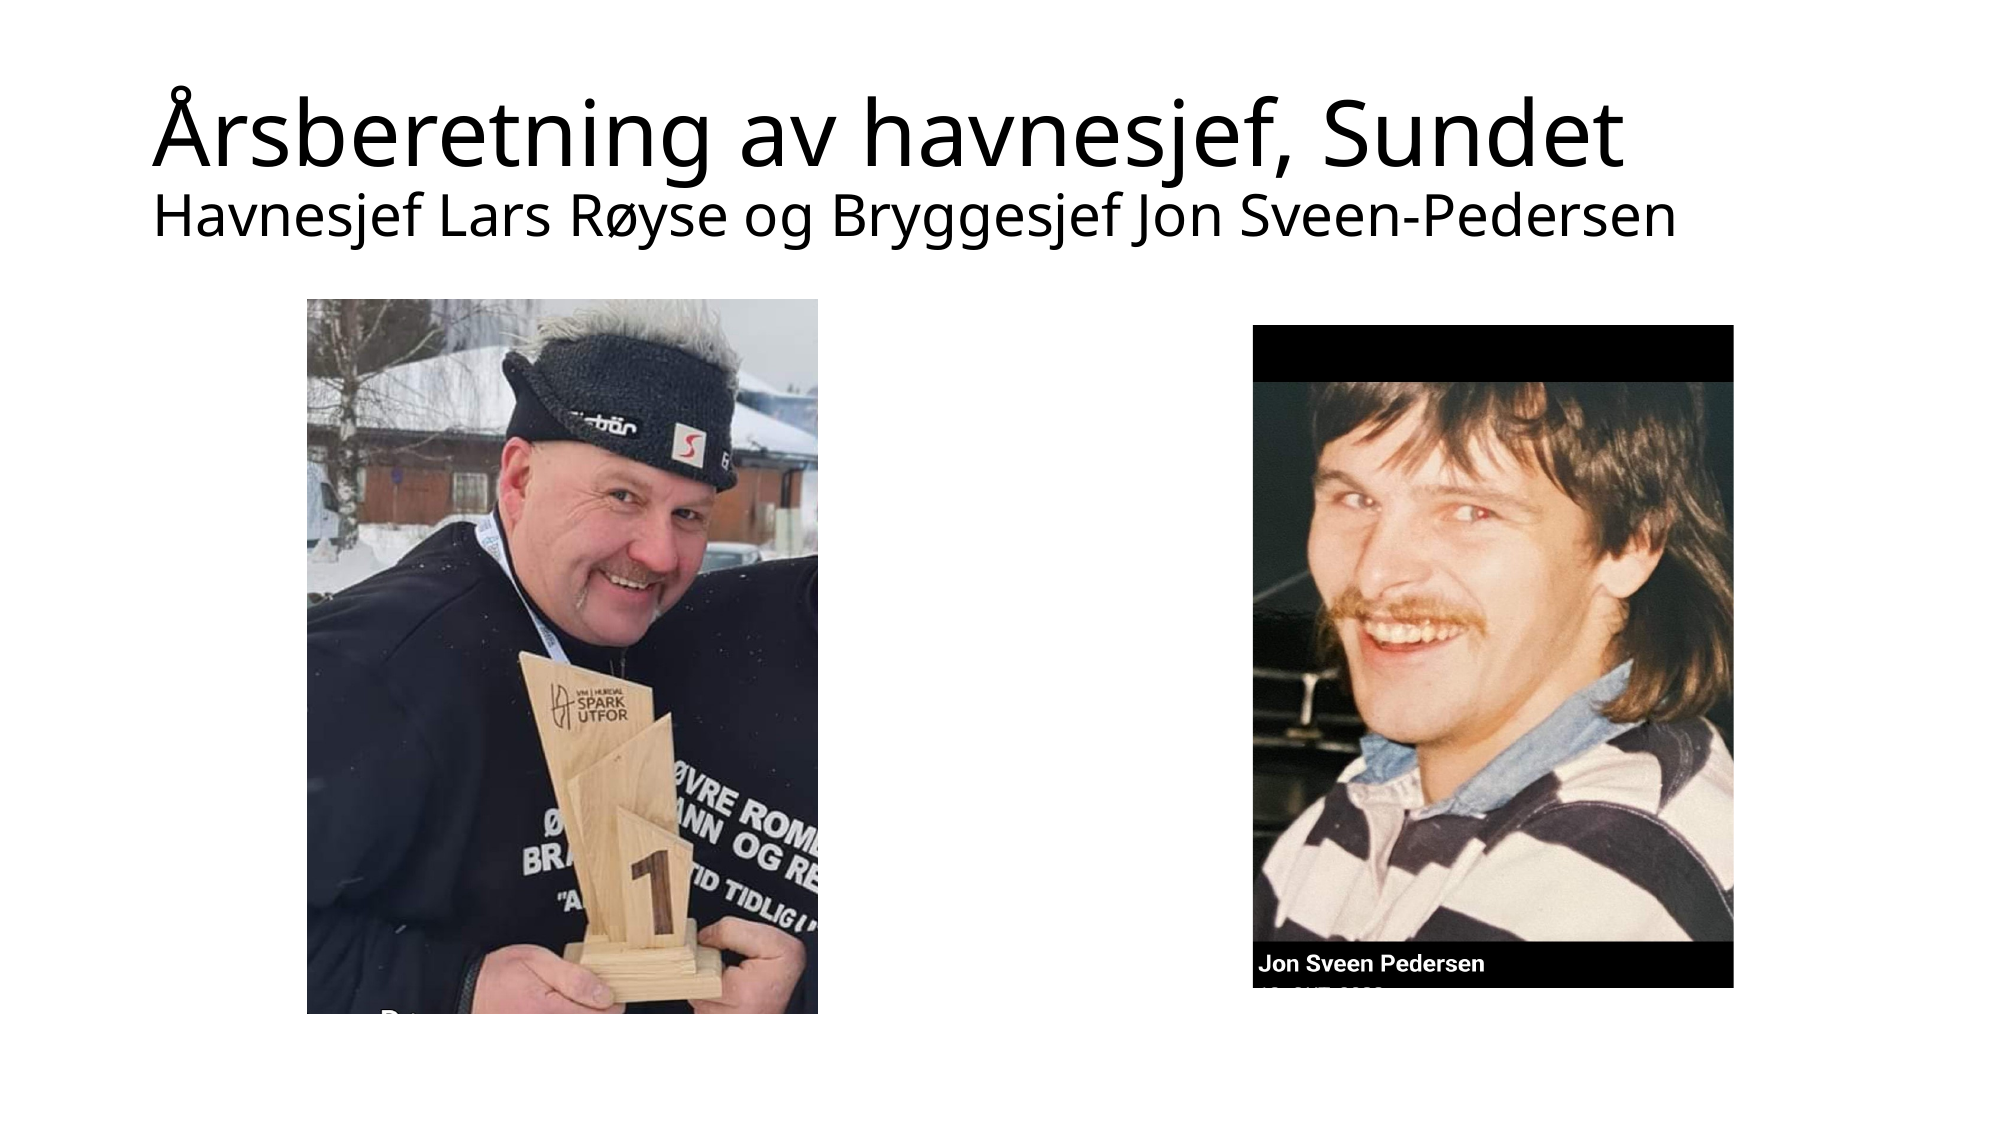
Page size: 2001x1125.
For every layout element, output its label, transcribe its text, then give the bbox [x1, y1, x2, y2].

title Årsberetning av havnesjef, Sundet Havnesjef Lars Røyse og Bryggesjef Jon Sveen-Pedersen [137, 59, 1863, 278]
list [1252, 325, 1734, 988]
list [307, 299, 818, 1014]
